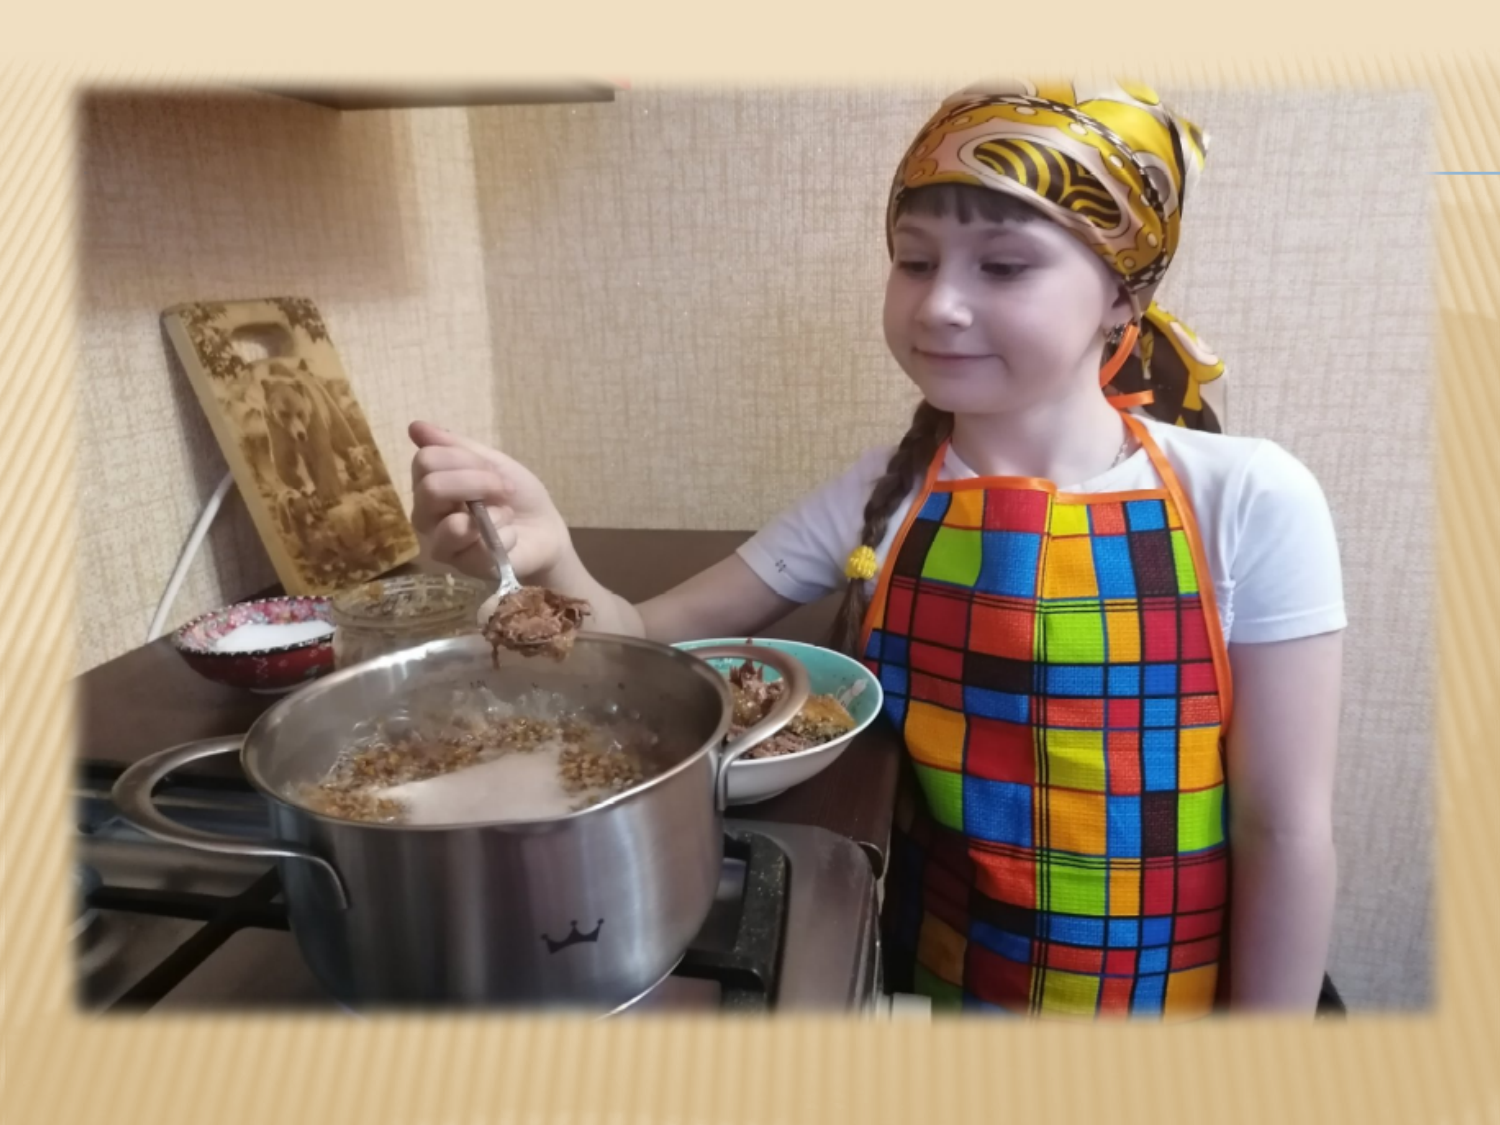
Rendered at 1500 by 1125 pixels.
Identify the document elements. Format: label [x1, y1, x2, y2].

picture [58, 69, 1454, 1032]
